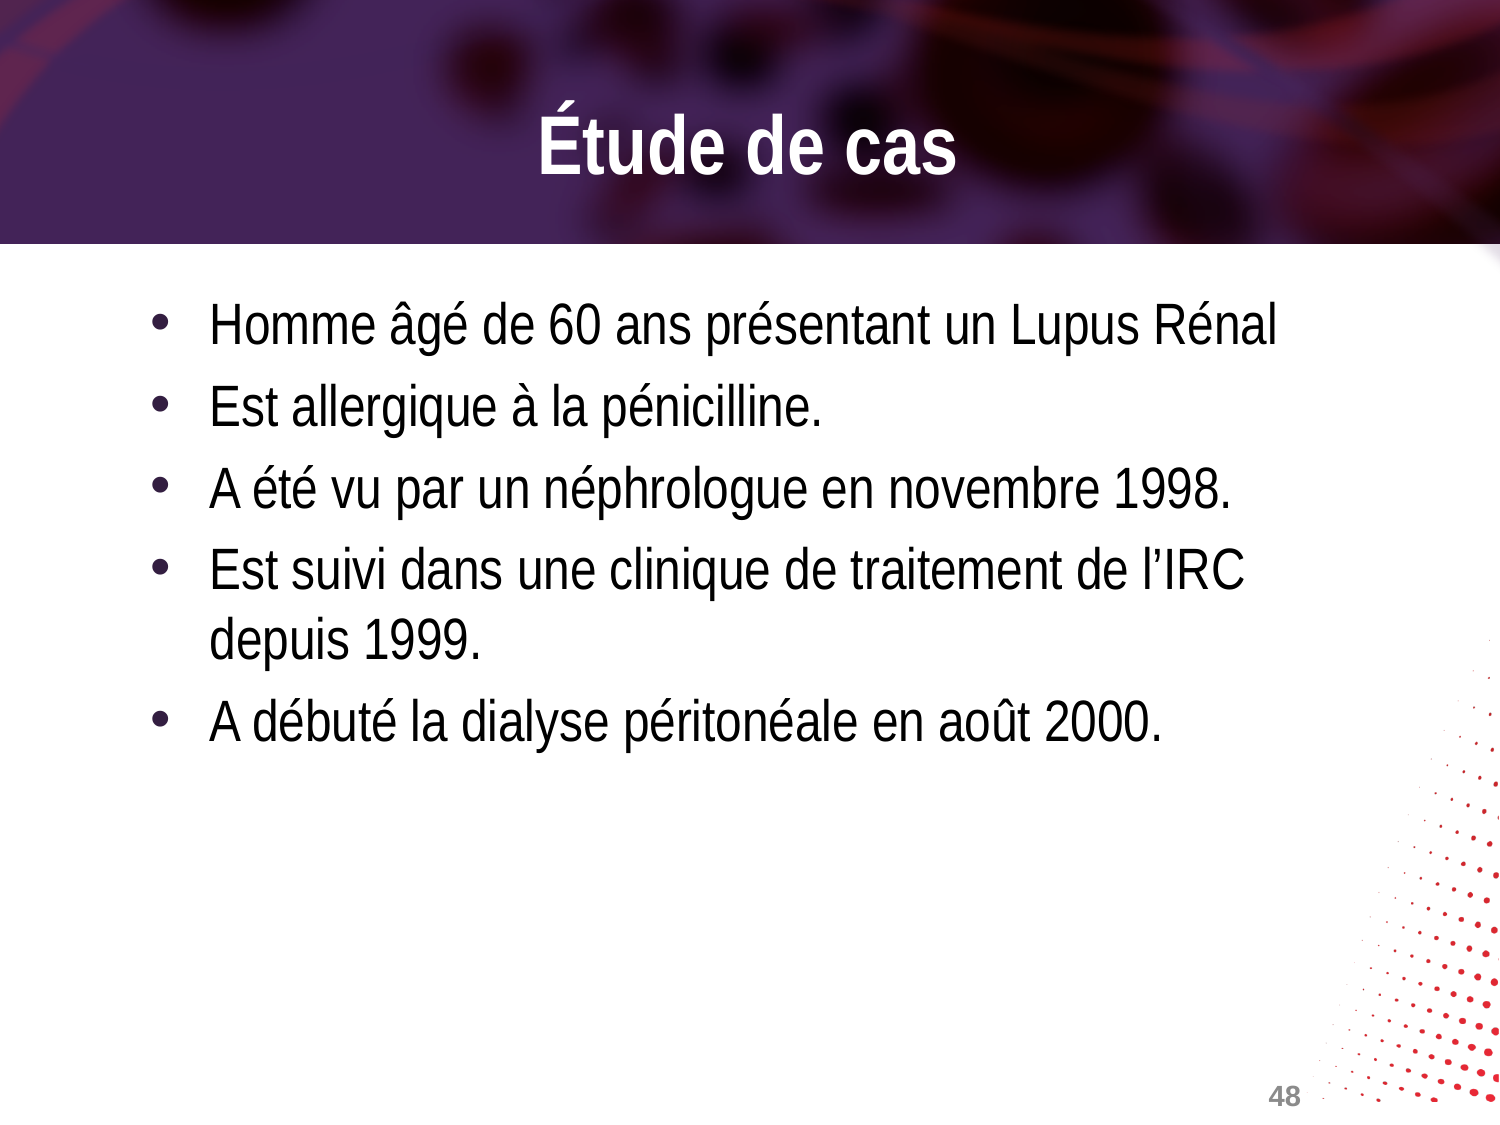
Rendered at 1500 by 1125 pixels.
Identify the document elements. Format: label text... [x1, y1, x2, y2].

title Étude de cas [70, 89, 1425, 193]
picture [0, 0, 1500, 1102]
slide_number 48 [974, 1065, 1325, 1125]
list Homme âgé de 60 ans présentant un Lupus Rénal Est allergique à la pénicilline. A été vu par un néphrologue en novembre 1998. Est suivi dans une clinique de traitement de l’IRC depuis 1999. A débuté la dialyse péritonéale en août 2000. [135, 278, 1341, 1067]
